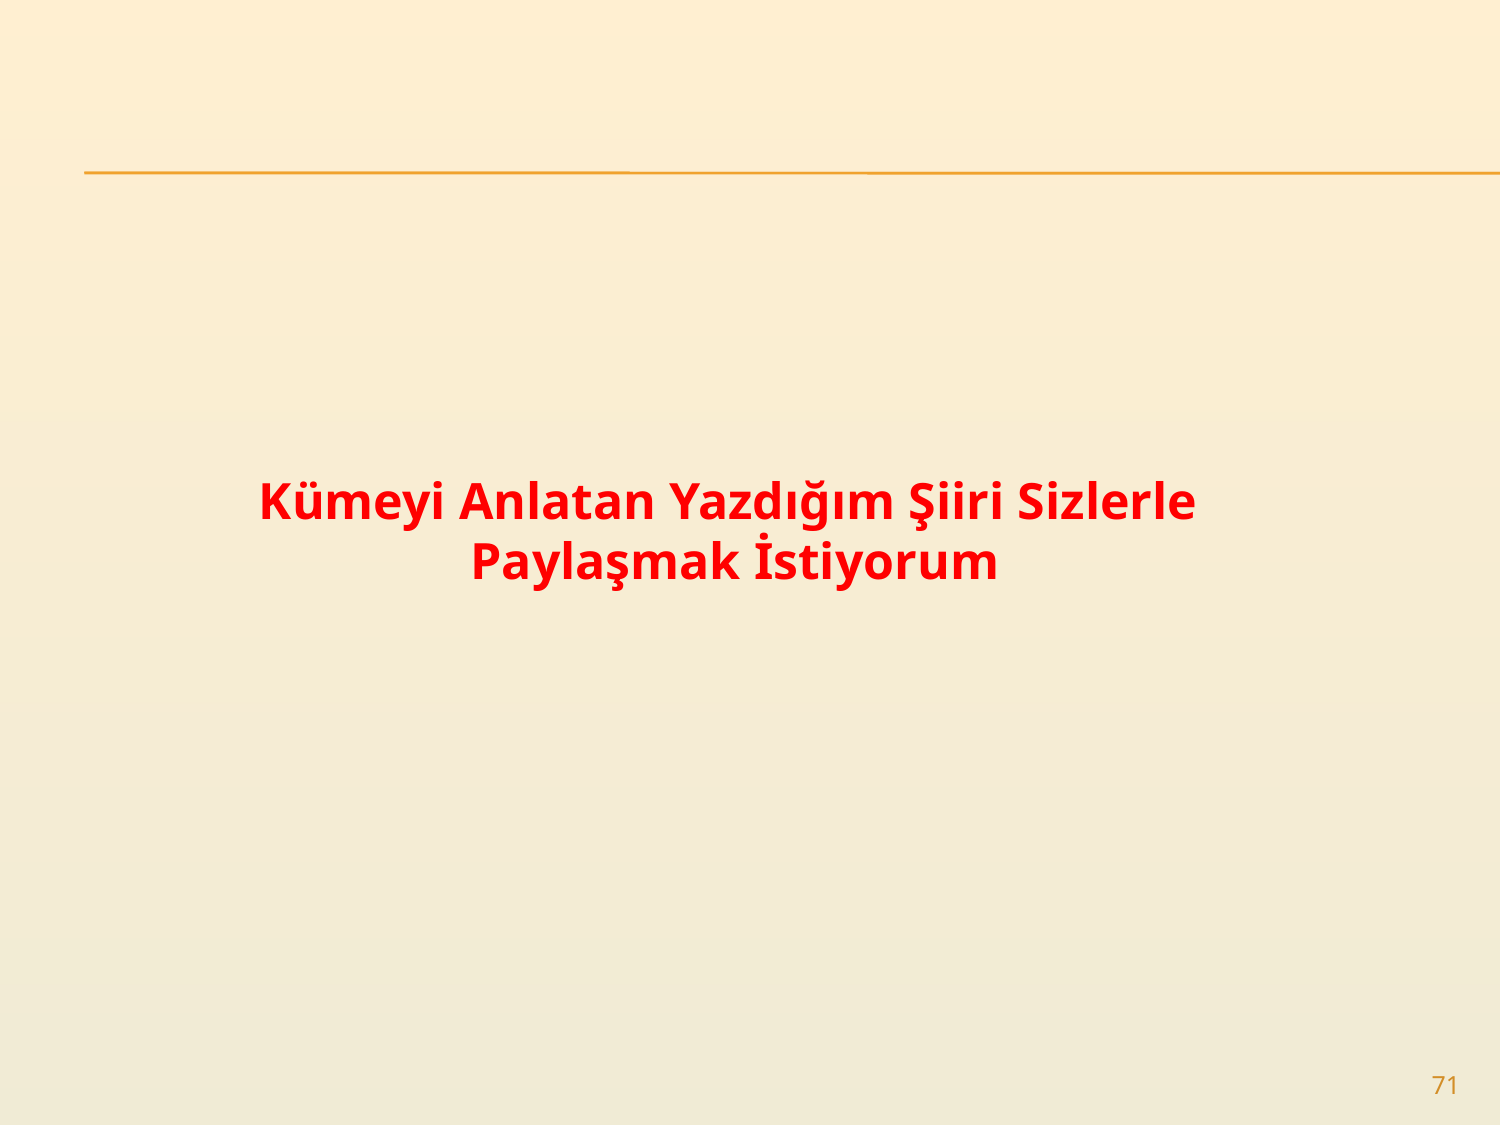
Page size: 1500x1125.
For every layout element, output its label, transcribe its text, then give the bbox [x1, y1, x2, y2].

slide_number 71 [1350, 1062, 1475, 1103]
text_box Kümeyi Anlatan Yazdığım Şiiri Sizlerle Paylaşmak İstiyorum [244, 462, 1226, 598]
